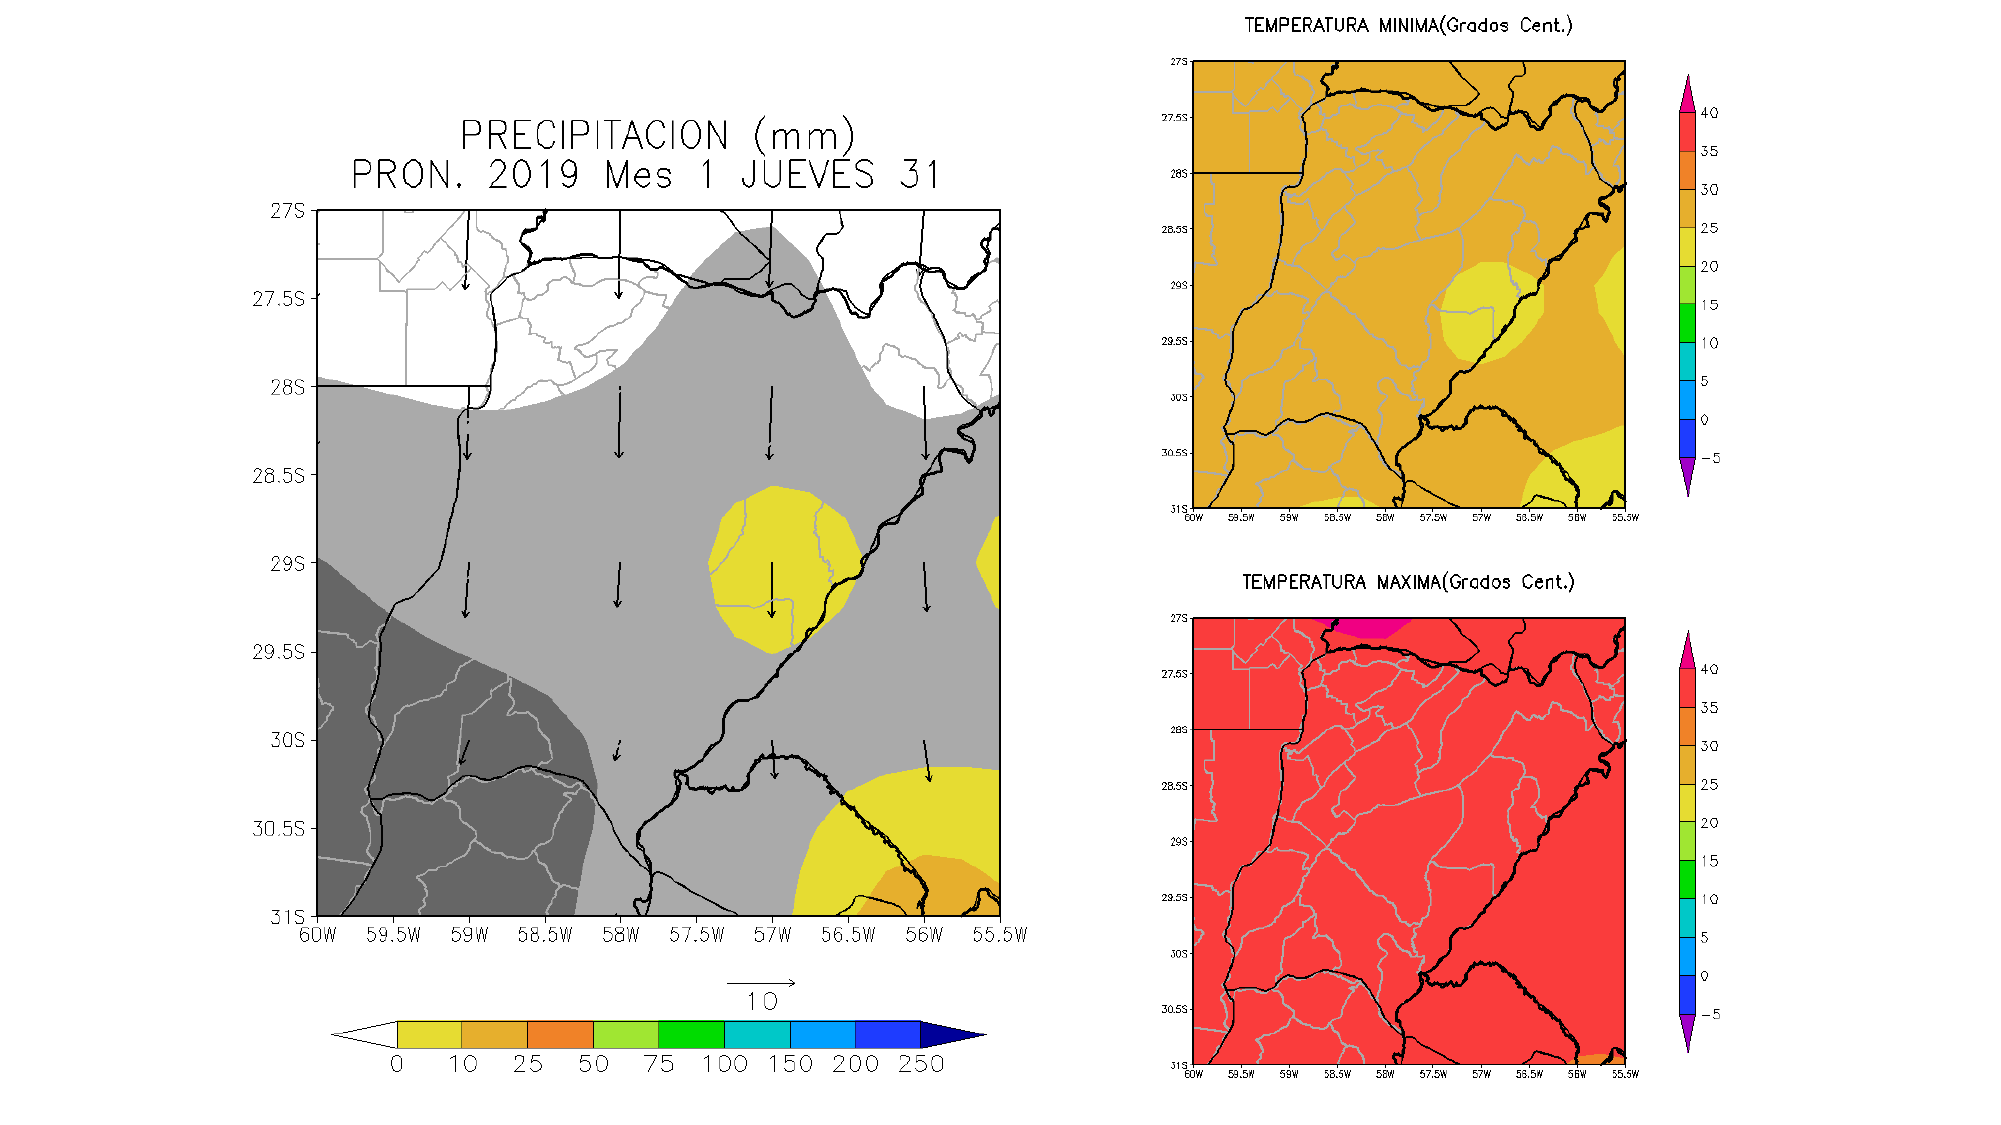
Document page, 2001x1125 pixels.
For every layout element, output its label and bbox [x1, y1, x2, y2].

picture [249, 0, 1750, 1125]
